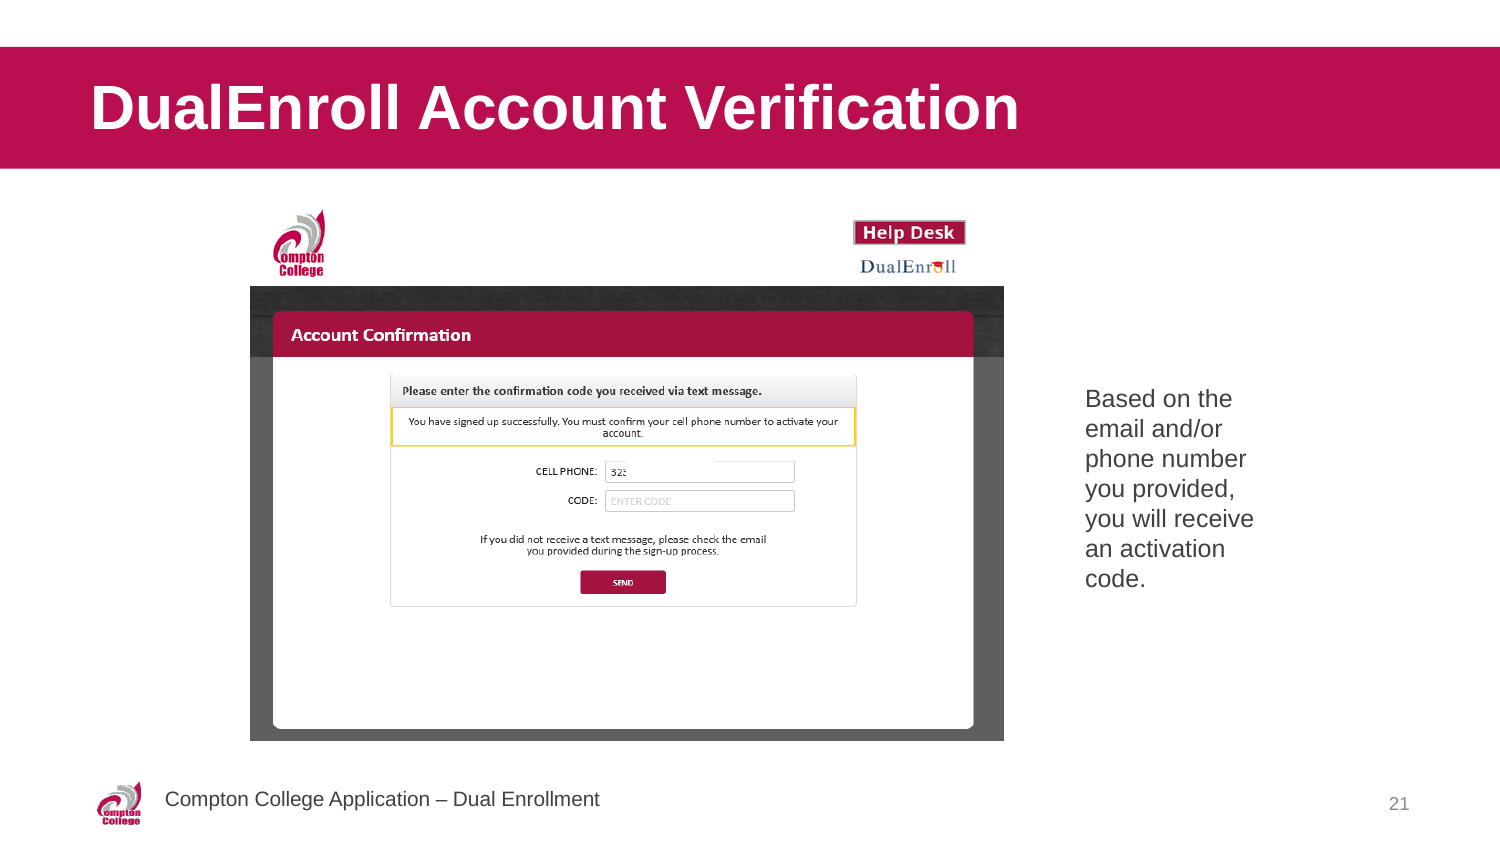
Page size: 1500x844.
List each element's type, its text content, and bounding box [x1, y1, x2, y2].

picture [250, 206, 1004, 741]
slide_number 21 [1074, 780, 1425, 825]
picture [97, 781, 141, 825]
title DualEnroll Account Verification [75, 33, 1425, 175]
list Based on the email and/or phone number you provided, you will receive an activation code. [1070, 375, 1277, 590]
